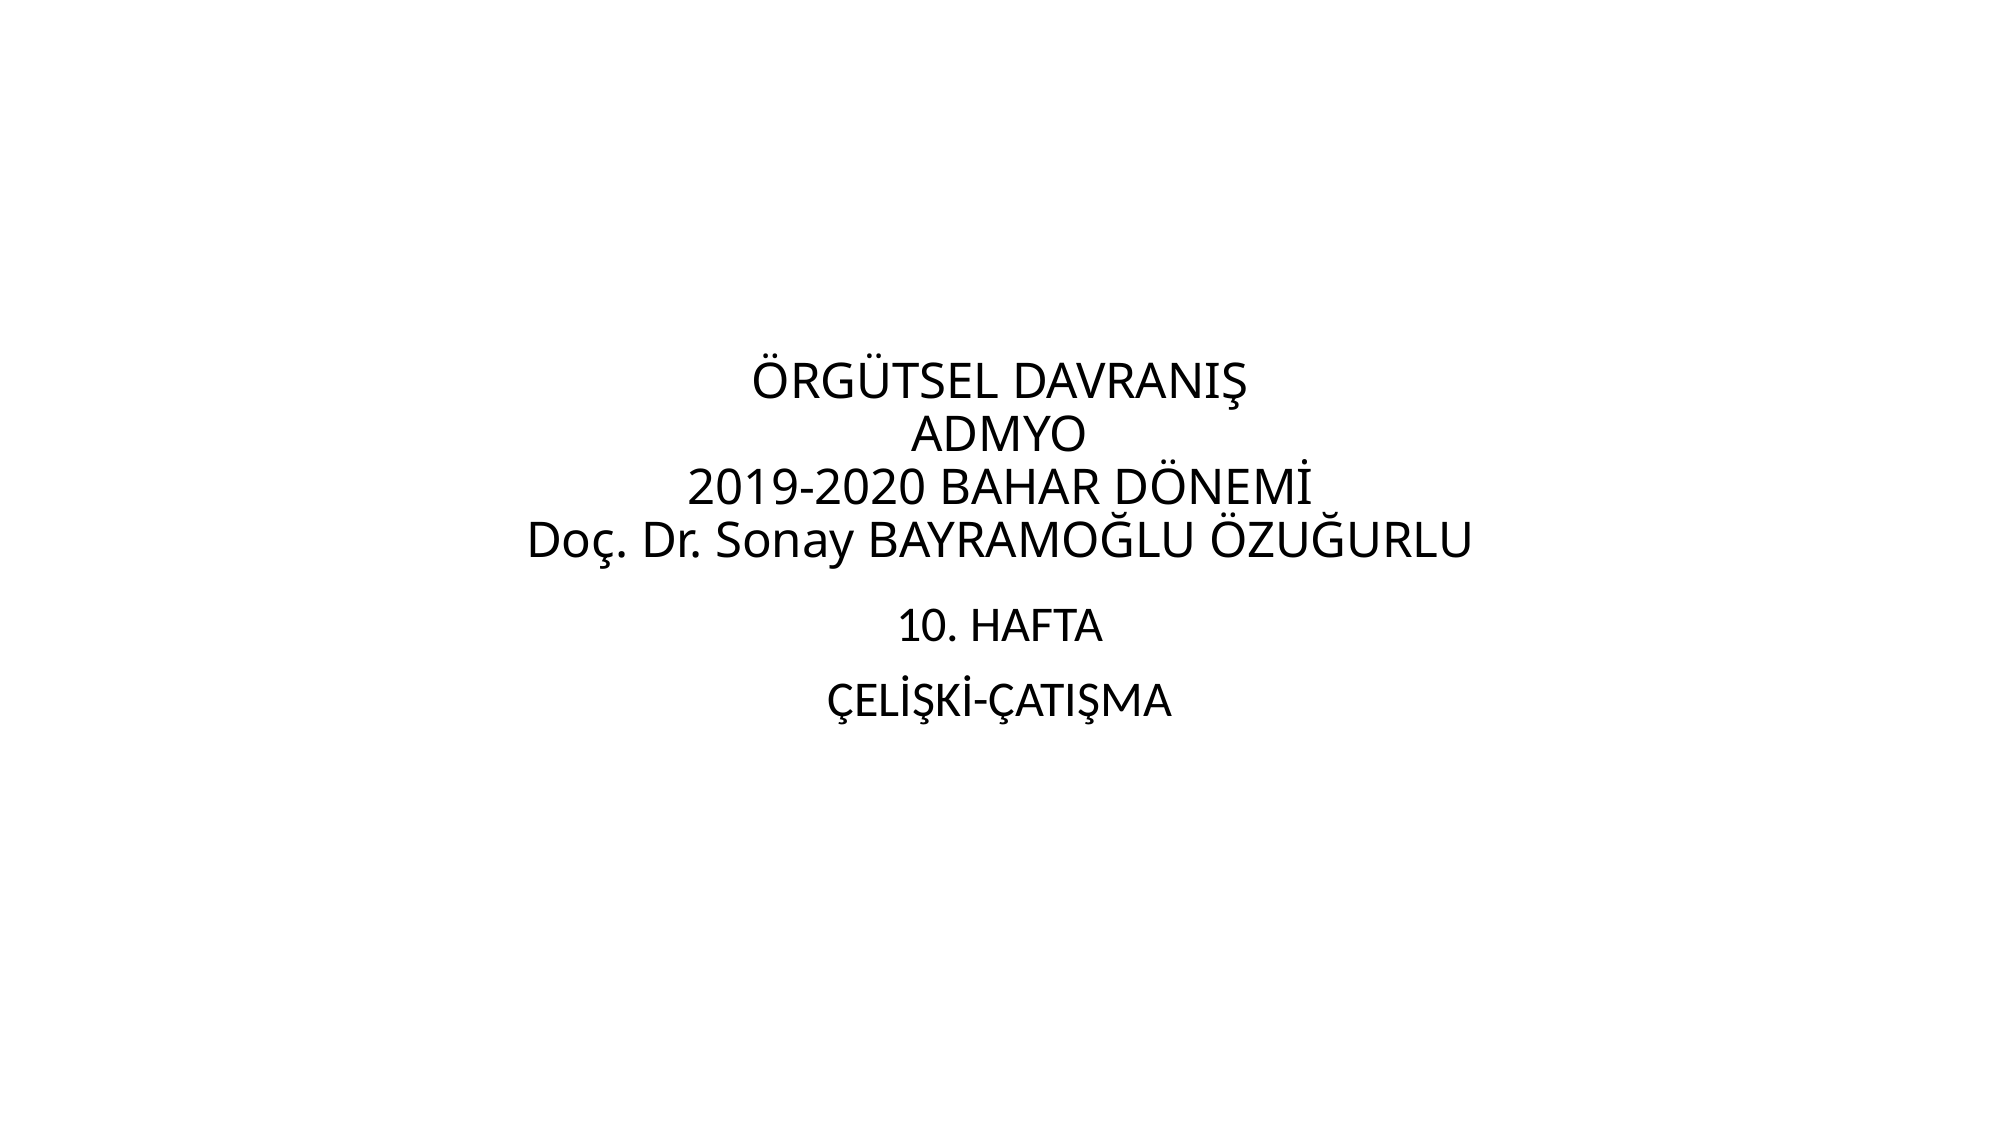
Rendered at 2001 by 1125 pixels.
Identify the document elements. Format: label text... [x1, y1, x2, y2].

title ÖRGÜTSEL DAVRANIŞ ADMYO 2019-2020 BAHAR DÖNEMİ Doç. Dr. Sonay BAYRAMOĞLU ÖZUĞURLU [249, 184, 1750, 576]
subtitle 10. HAFTA ÇELİŞKİ-ÇATIŞMA [249, 590, 1750, 863]
